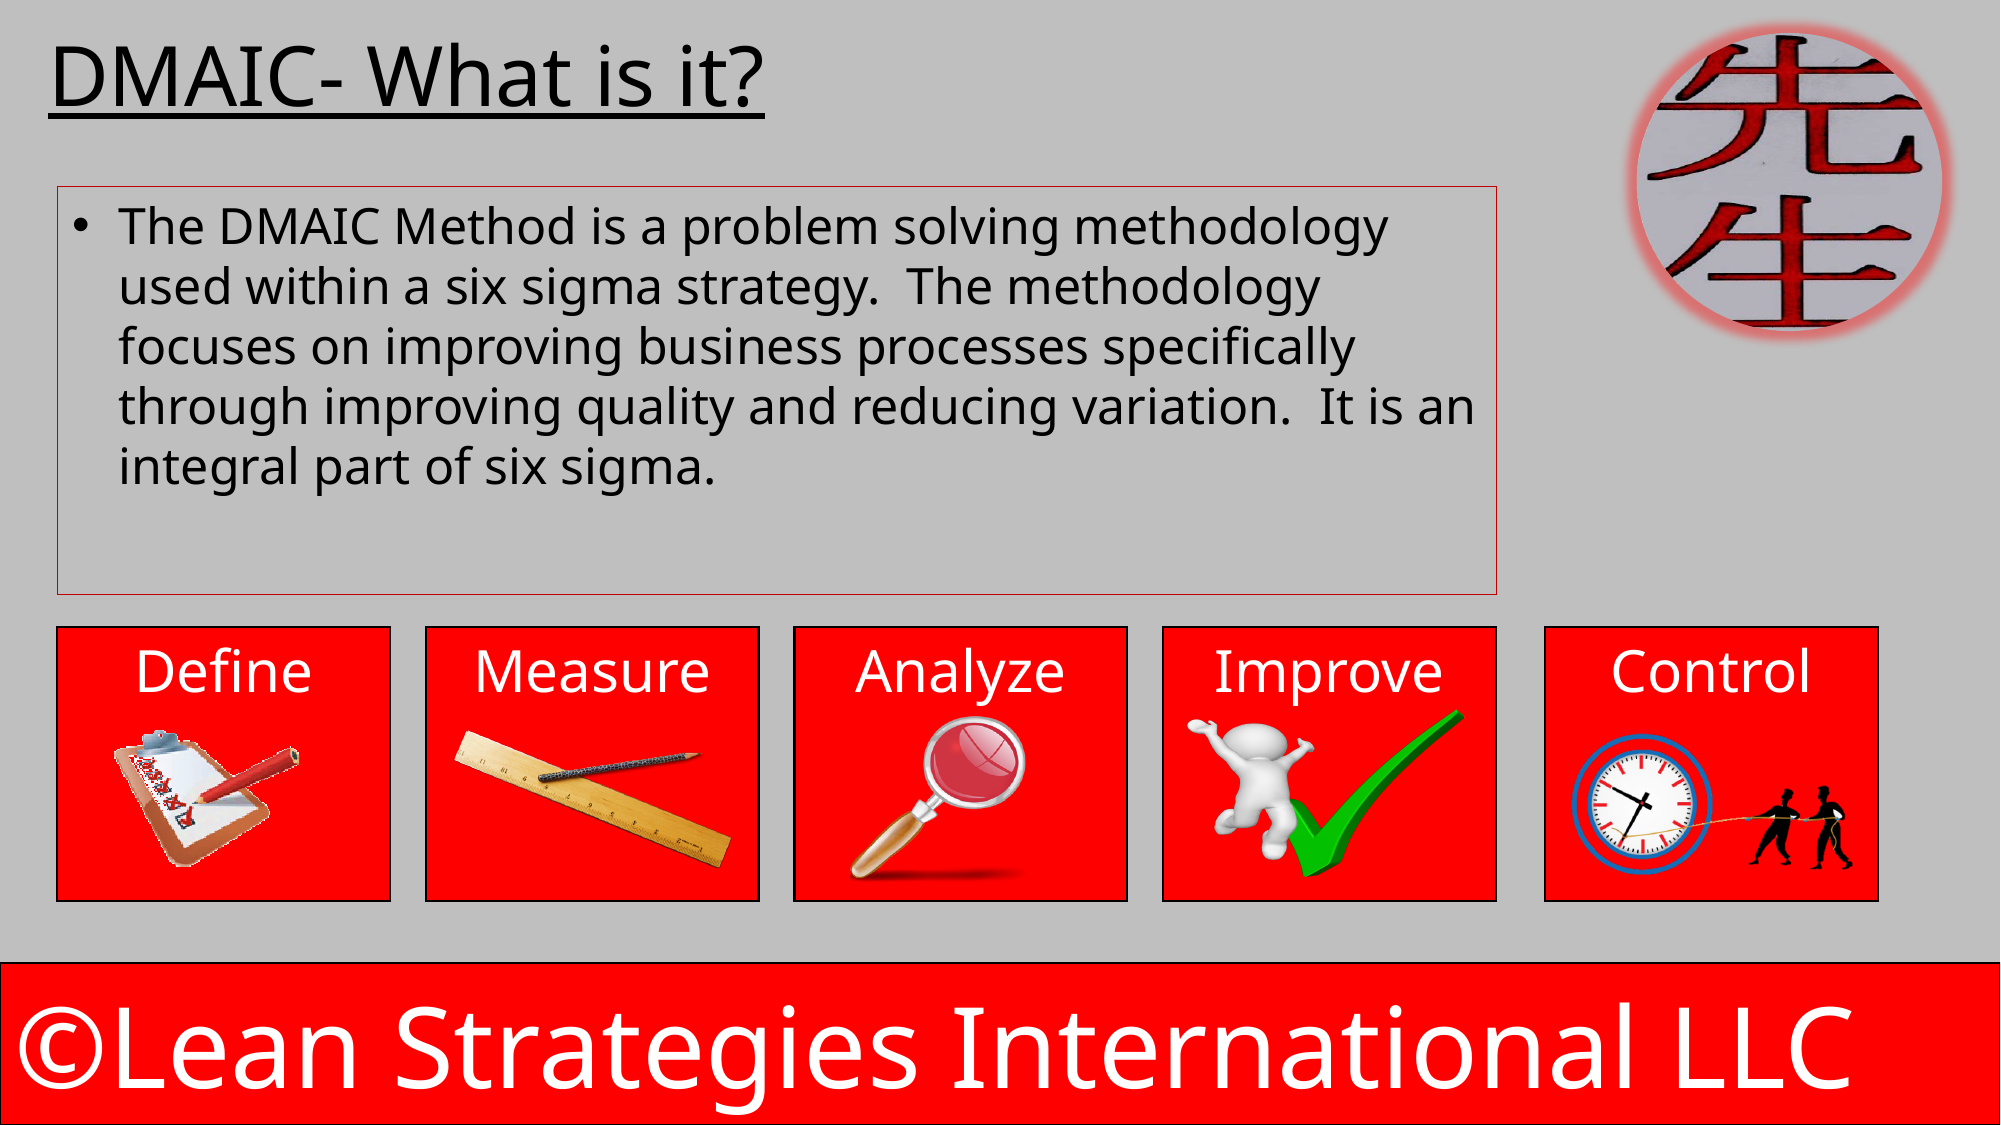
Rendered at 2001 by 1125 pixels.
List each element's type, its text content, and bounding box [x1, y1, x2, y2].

text_box Define [56, 626, 391, 902]
picture [1636, 32, 1943, 332]
picture [841, 713, 1031, 885]
text_box Analyze [793, 626, 1128, 902]
text_box The DMAIC Method is a problem solving methodology used within a six sigma strategy. The methodology focuses on improving business processes specifically through improving quality and reducing variation. It is an integral part of six sigma. [57, 186, 1497, 595]
text_box DMAIC- What is it? [33, 15, 1208, 131]
text_box Control [1544, 626, 1879, 902]
picture [1569, 720, 1854, 898]
text_box Measure [425, 626, 760, 902]
picture [1173, 694, 1473, 885]
picture [453, 730, 732, 869]
text_box Improve [1162, 626, 1497, 902]
picture [106, 719, 307, 879]
